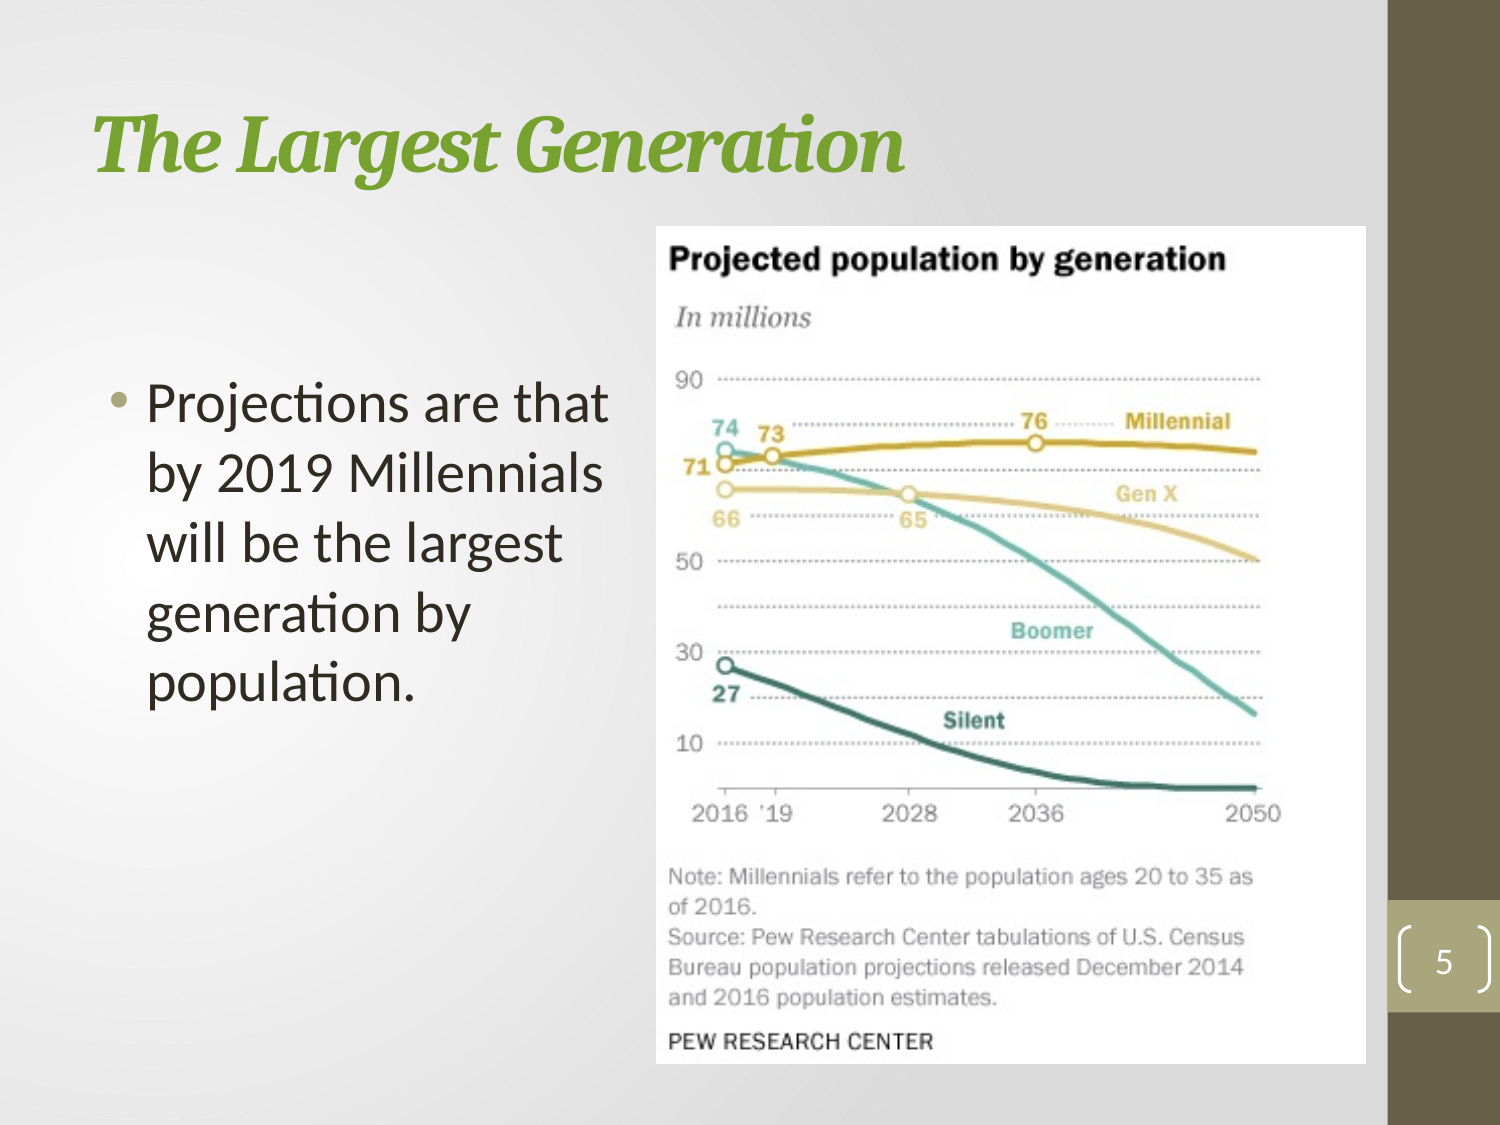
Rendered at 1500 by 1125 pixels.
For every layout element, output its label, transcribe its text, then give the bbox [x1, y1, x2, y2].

title The Largest Generation [75, 45, 1325, 233]
slide_number 5 [1397, 925, 1492, 994]
list Projections are that by 2019 Millennials will be the largest generation by population. [75, 356, 653, 1005]
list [656, 226, 1366, 1065]
